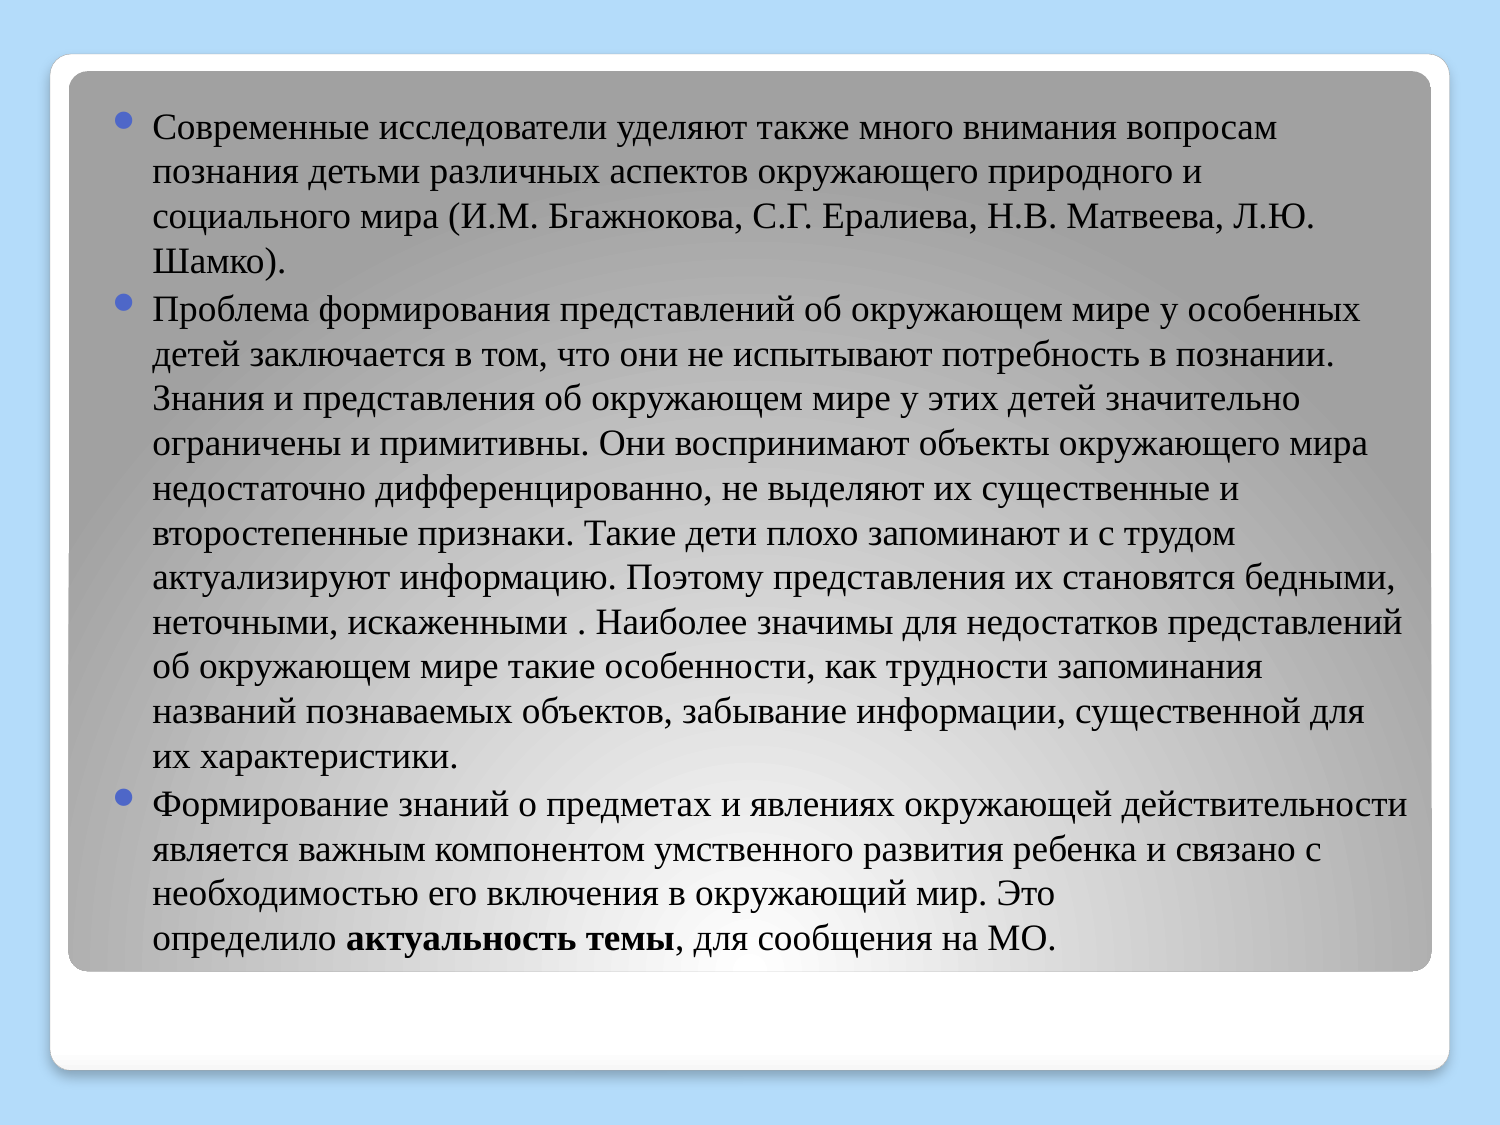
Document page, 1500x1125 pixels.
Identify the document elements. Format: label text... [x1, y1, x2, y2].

list Современные исследователи уделяют также много внимания вопросам познания детьми различных аспектов окружающего природного и социального мира (И.М. Бгажнокова, С.Г. Ералиева, Н.В. Матвеева, Л.Ю. Шамко). Проблема формирования представлений об окружающем мире у особенных детей заключается в том, что они не испытывают потребность в познании. Знания и представления об окружающем мире у этих детей значительно ограничены и примитивны. Они воспринимают объекты окружающего мира недостаточно дифференцированно, не выделяют их существенные и второстепенные признаки. Такие дети плохо запоминают и с трудом актуализируют информацию. Поэтому представления их становятся бедными, неточными, искаженными . Наиболее значимы для недостатков представлений об окружающем мире такие особенности, как трудности запоминания названий познаваемых объектов, забывание информации, существенной для их характеристики. Формирование знаний о предметах и явлениях окружающей действительности является важным компонентом умственного развития ребенка и связано с необходимостью его включения в окружающий мир. Это определило актуальность темы, для сообщения на МО. [82, 86, 1425, 988]
